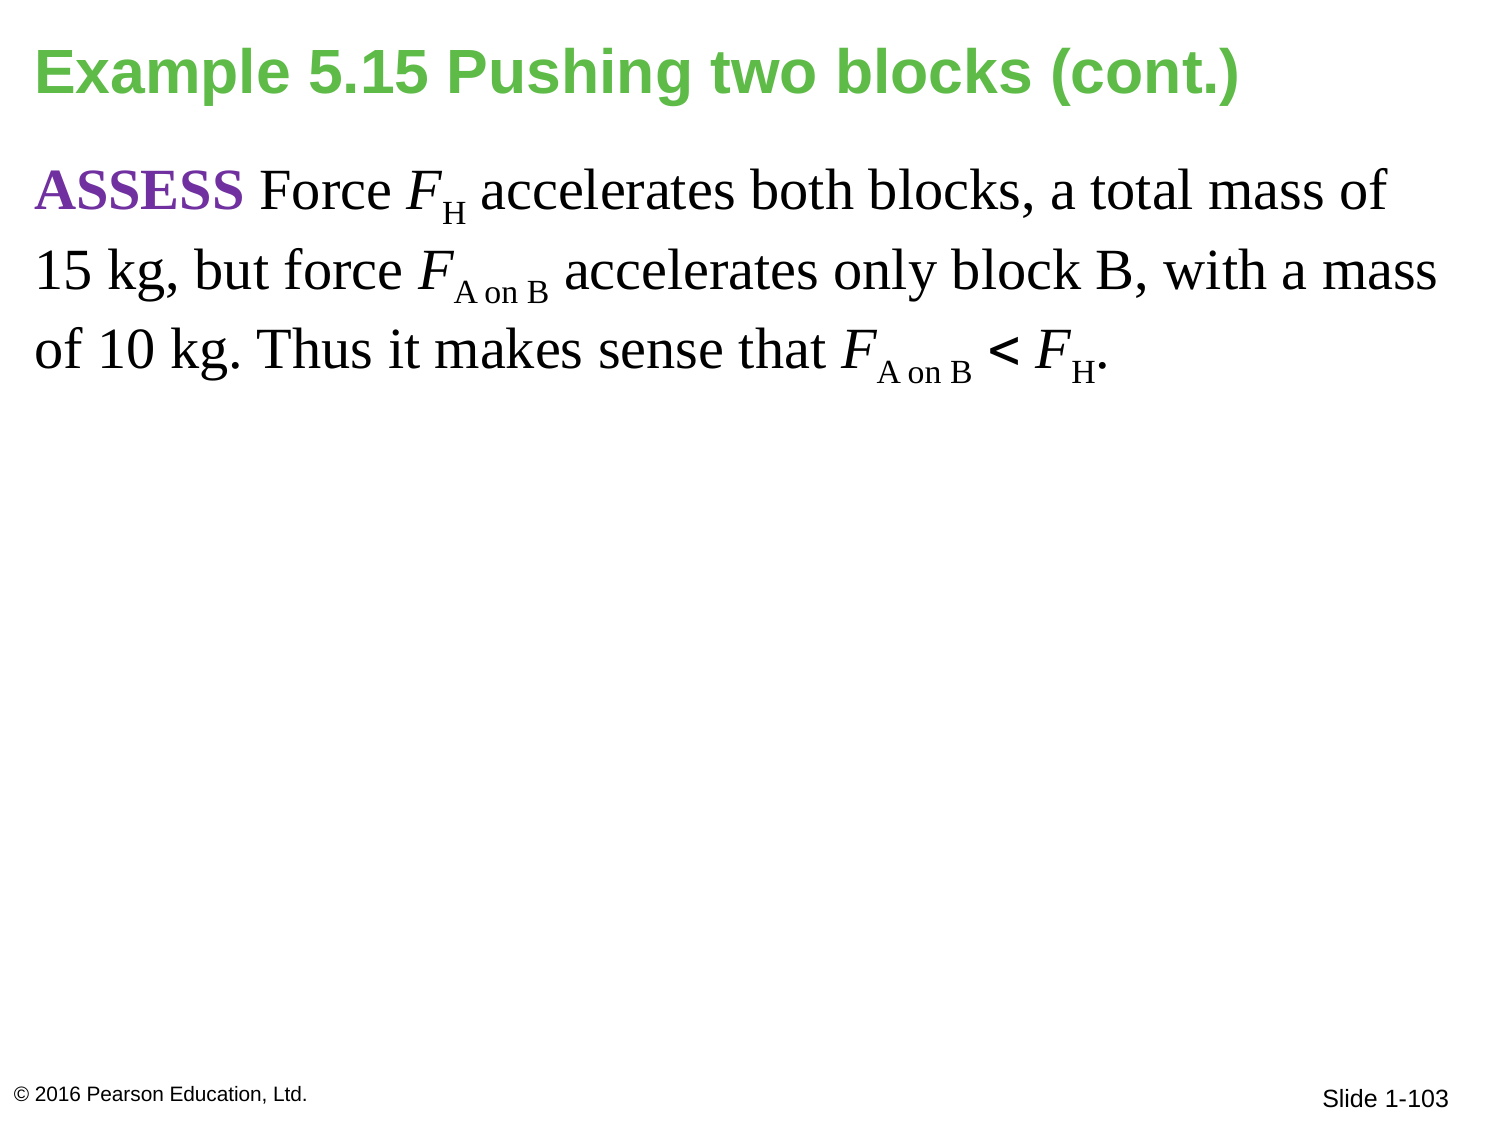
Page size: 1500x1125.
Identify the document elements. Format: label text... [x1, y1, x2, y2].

slide_number © 2016 Pearson Education, Ltd. [0, 1063, 405, 1124]
title Example 5.15 Pushing two blocks (cont.) [19, 31, 1464, 143]
list assess Force FH accelerates both blocks, a total mass of 15 kg, but force FA on B accelerates only block B, with a mass of 10 kg. Thus it makes sense that FA on B  FH. [19, 143, 1464, 1014]
